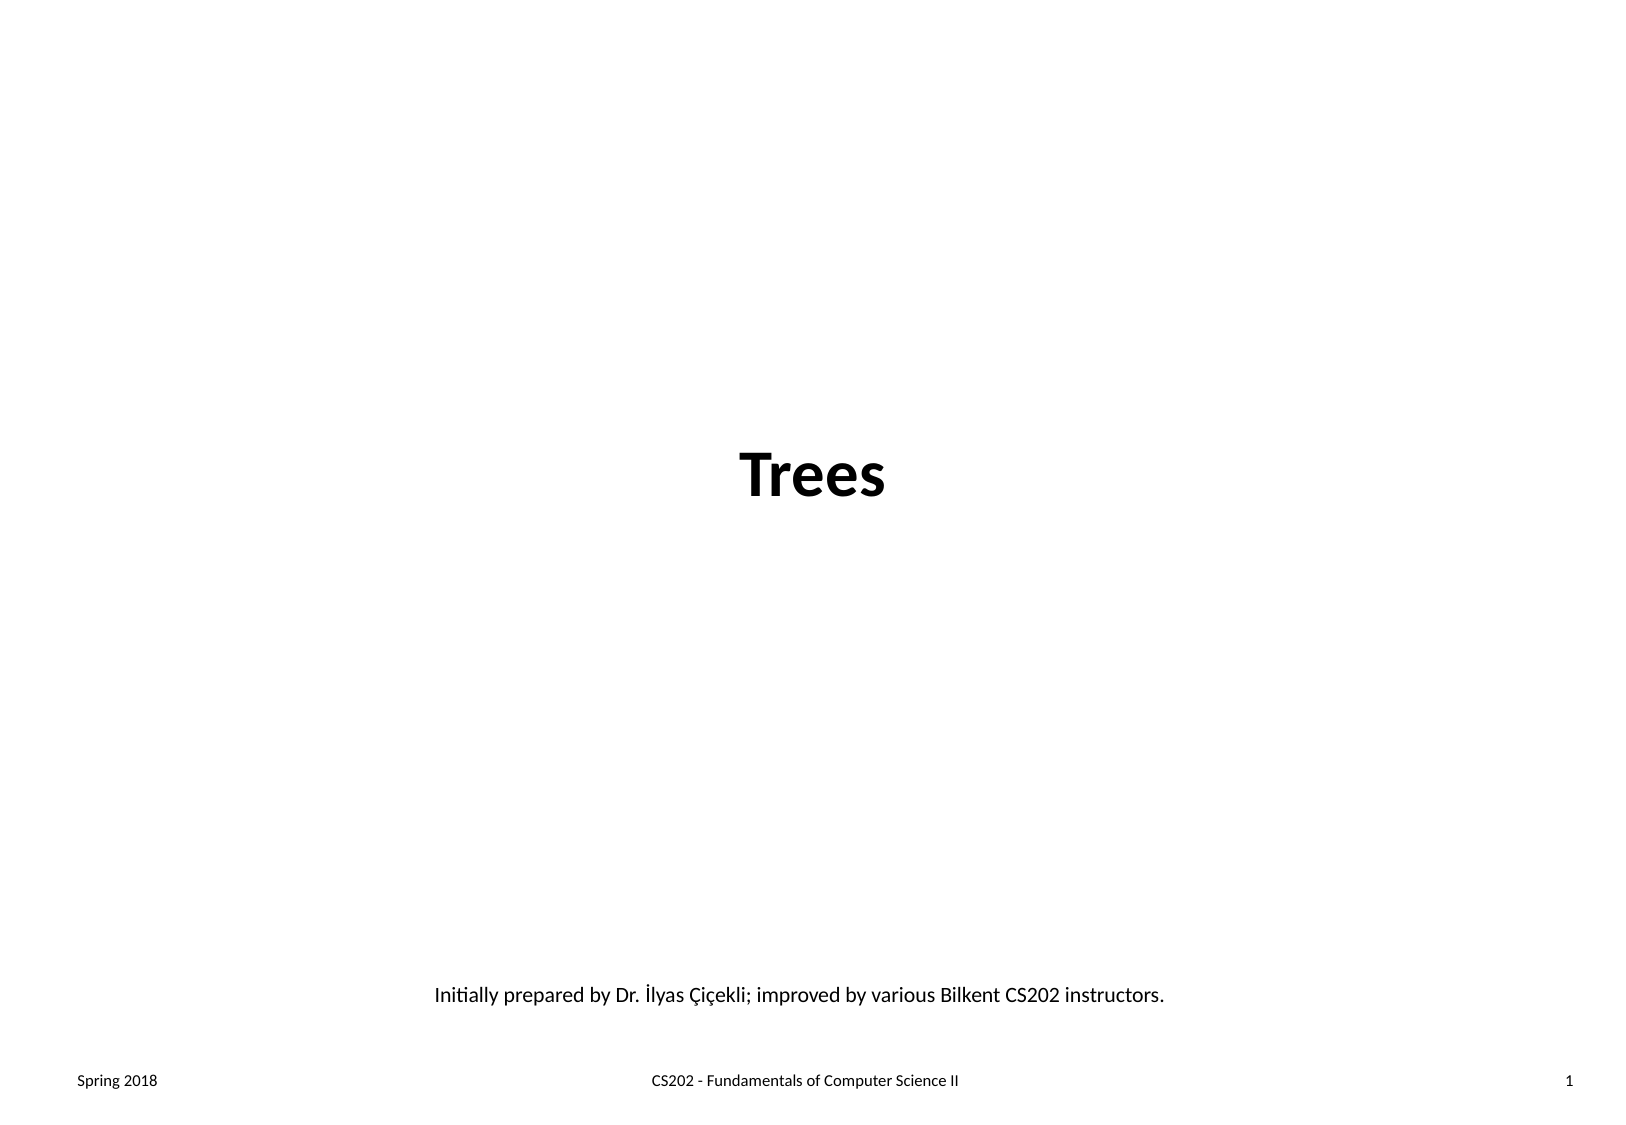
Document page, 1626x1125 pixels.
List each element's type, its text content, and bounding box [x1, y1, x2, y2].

footer CS202 - Fundamentals of Computer Science II [501, 1062, 1111, 1100]
slide_number 1 [1250, 1062, 1589, 1100]
slide_number Spring 2018 [62, 1062, 401, 1100]
text_box Initially prepared by Dr. İlyas Çiçekli; improved by various Bilkent CS202 instructors. [109, 949, 1491, 1038]
title Trees [121, 349, 1504, 591]
